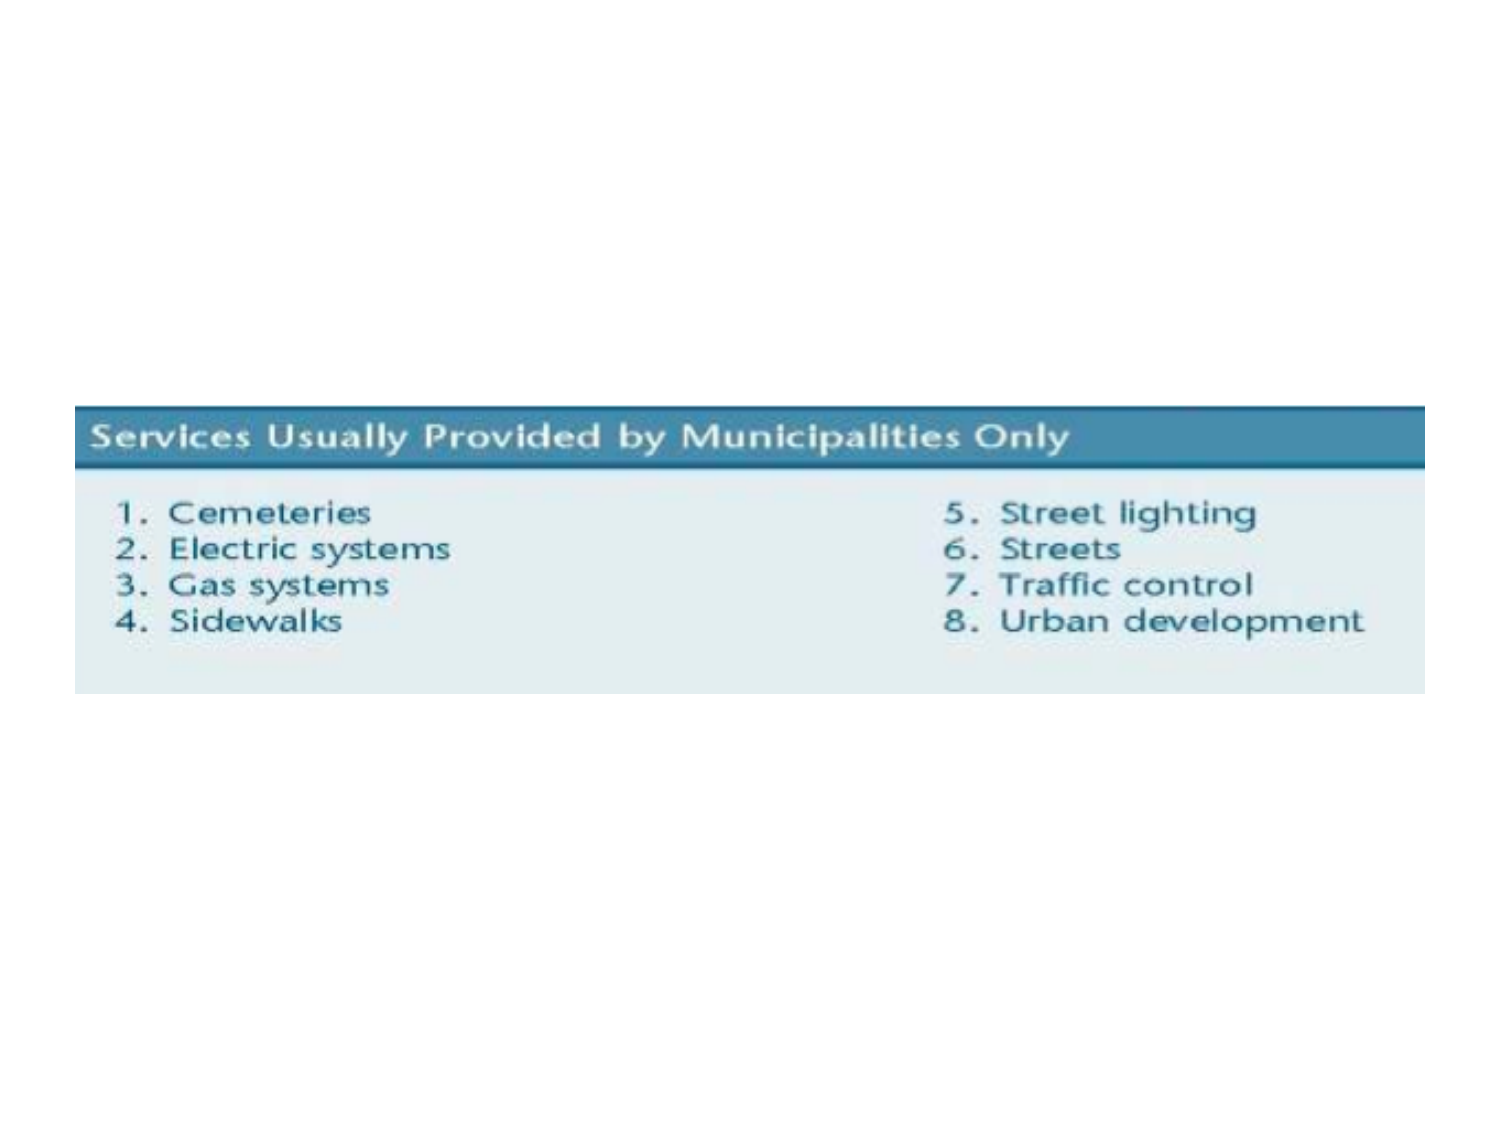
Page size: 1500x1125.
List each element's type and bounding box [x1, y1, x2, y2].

list [74, 94, 1426, 1006]
